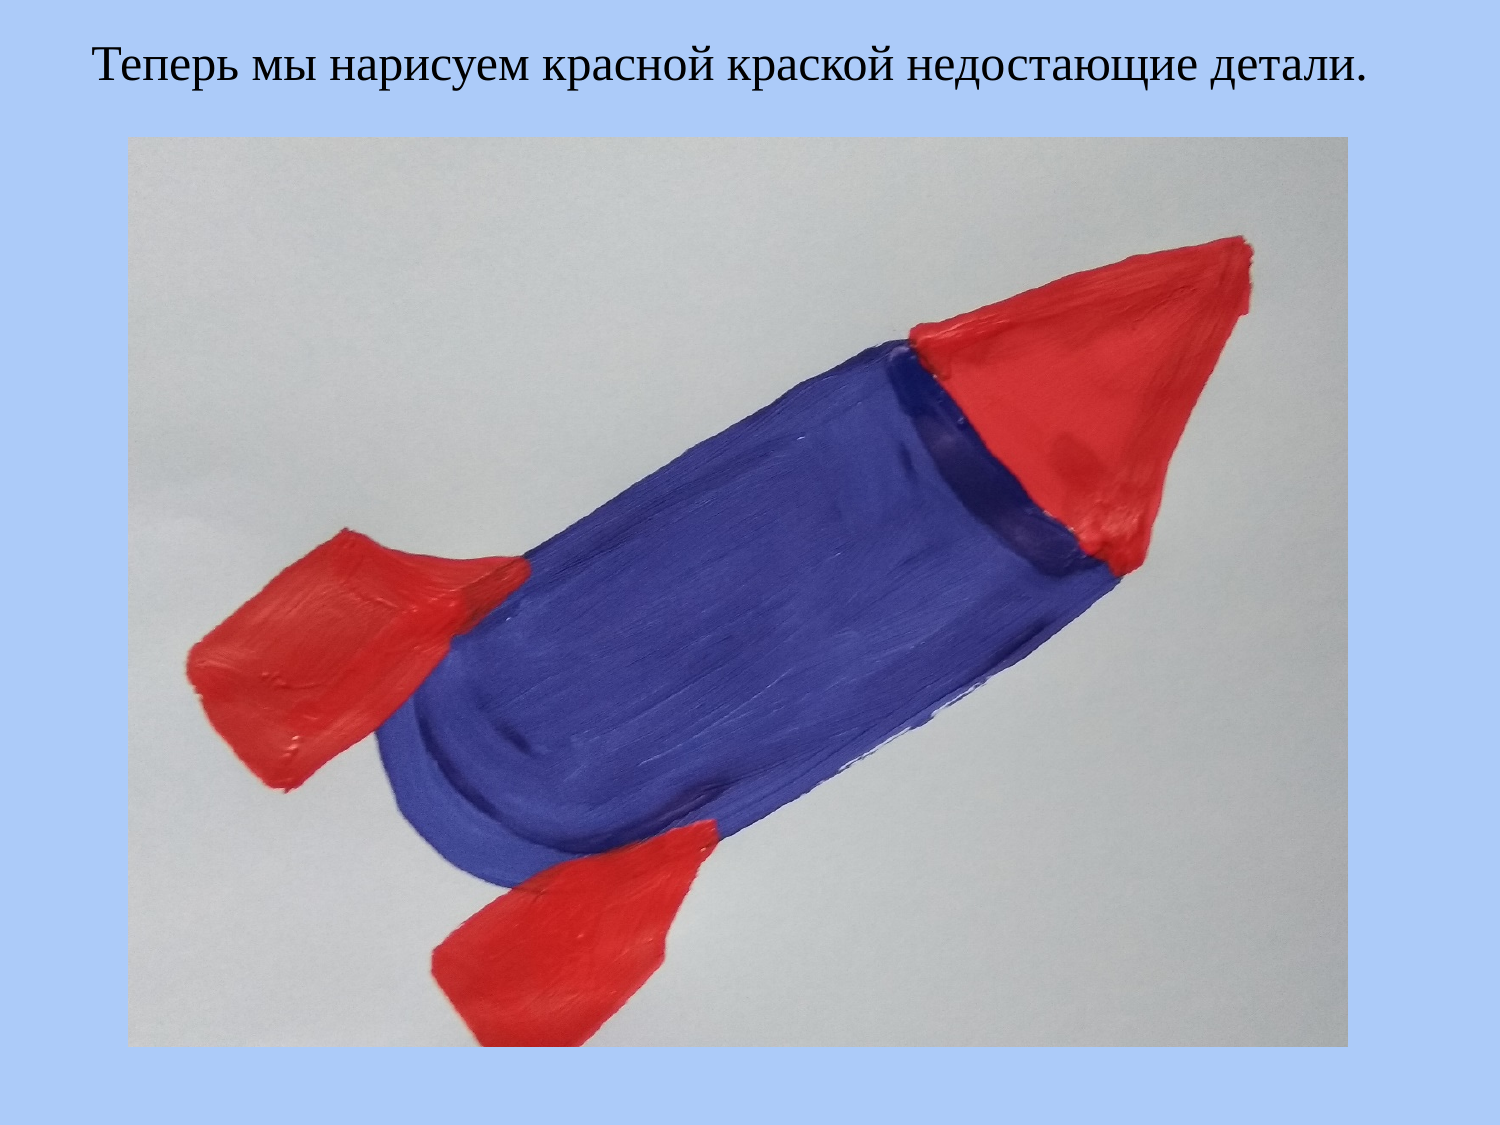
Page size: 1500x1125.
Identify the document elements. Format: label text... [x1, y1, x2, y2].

text_box Теперь мы нарисуем красной краской недостающие детали. [76, 19, 1400, 99]
picture [128, 137, 1348, 1048]
